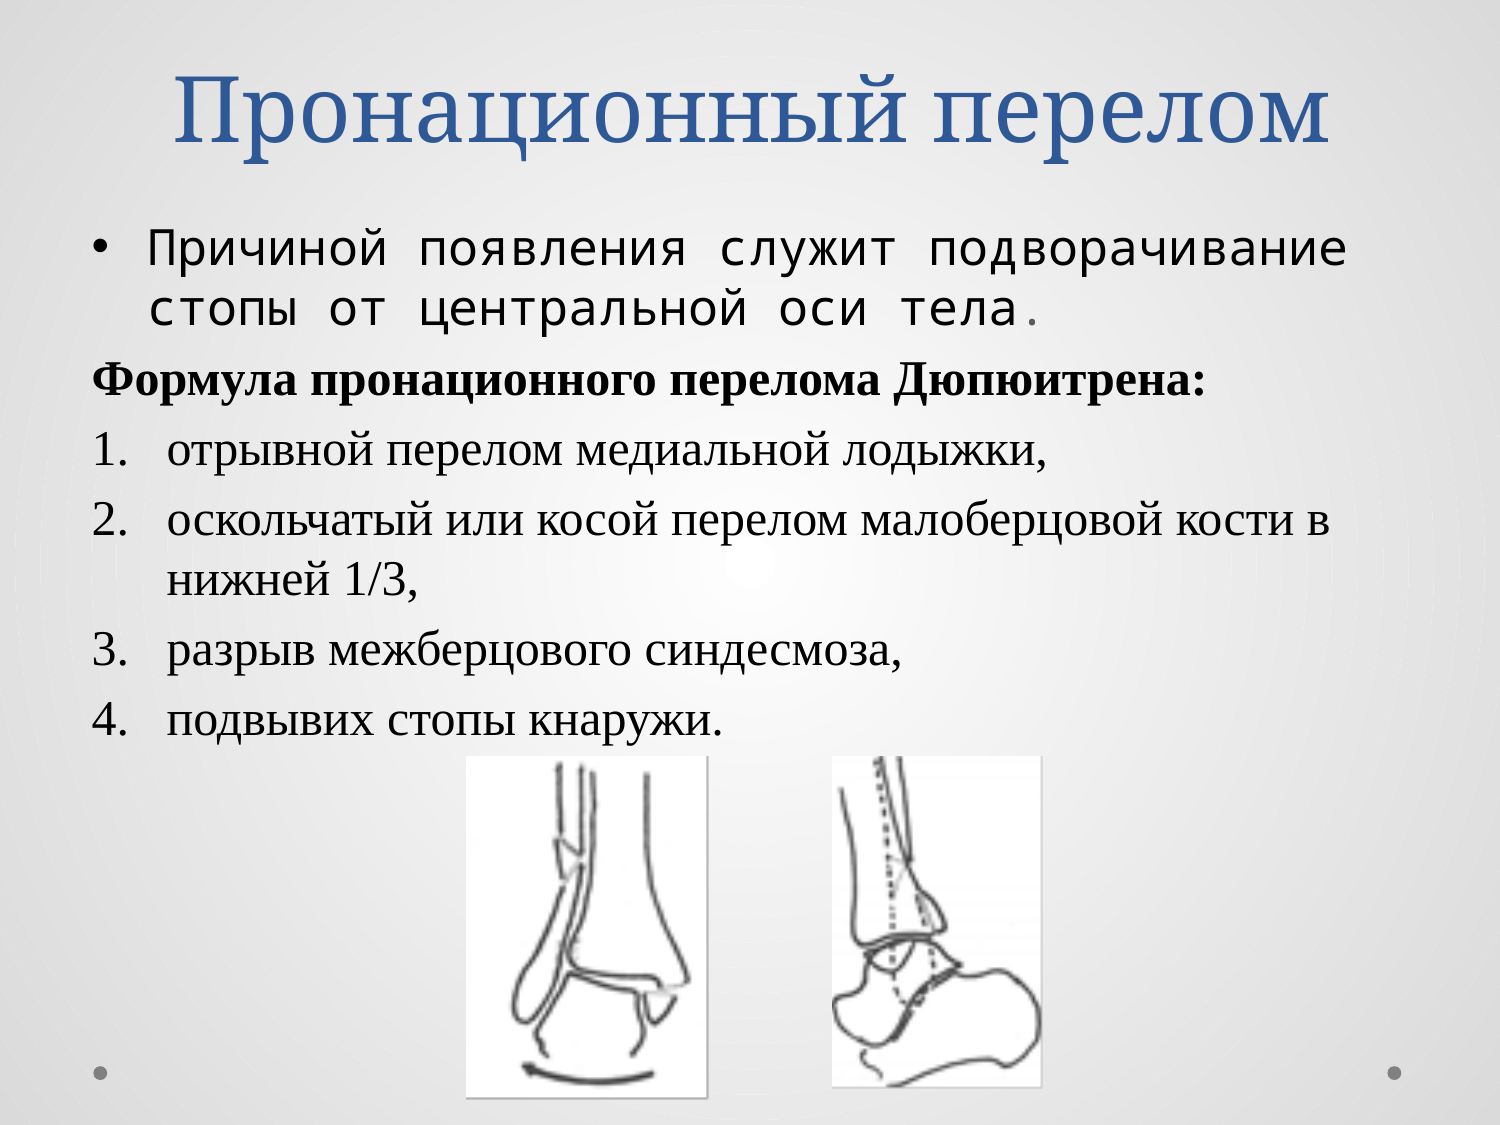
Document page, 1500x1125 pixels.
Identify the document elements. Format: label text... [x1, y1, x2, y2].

title Пронационный перелом [76, 42, 1427, 168]
picture [832, 756, 1046, 1092]
list Причиной появления служит подворачивание стопы от центральной оси тела. Формула пронационного перелома Дюпюитрена: отрывной перелом медиальной лодыжки, оскольчатый или косой перелом малоберцовой кости в нижней 1/3, разрыв межберцового синдесмоза, подвывих стопы кнаружи. [76, 208, 1427, 1029]
picture [466, 756, 713, 1103]
